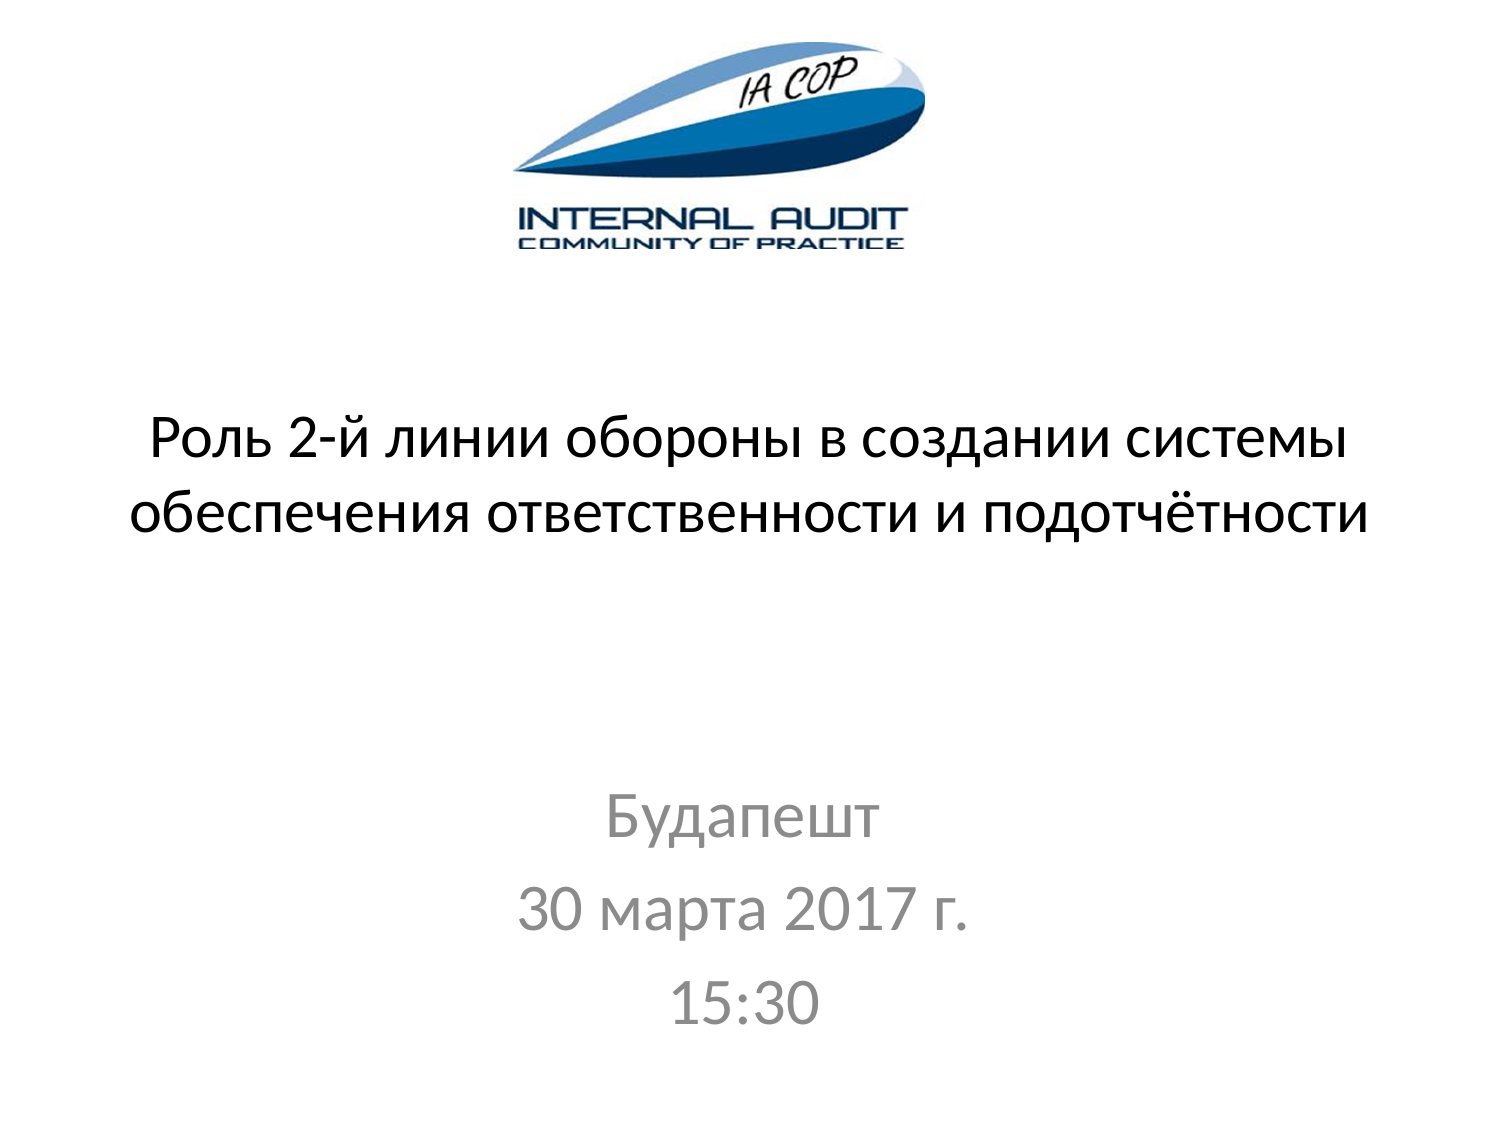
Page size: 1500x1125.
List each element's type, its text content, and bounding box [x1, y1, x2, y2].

title Роль 2-й линии обороны в создании системы обеспечения ответственности и подотчётности [112, 349, 1388, 591]
picture [513, 42, 926, 250]
subtitle Будапешт 30 марта 2017 г. 15:30 [218, 763, 1269, 1051]
